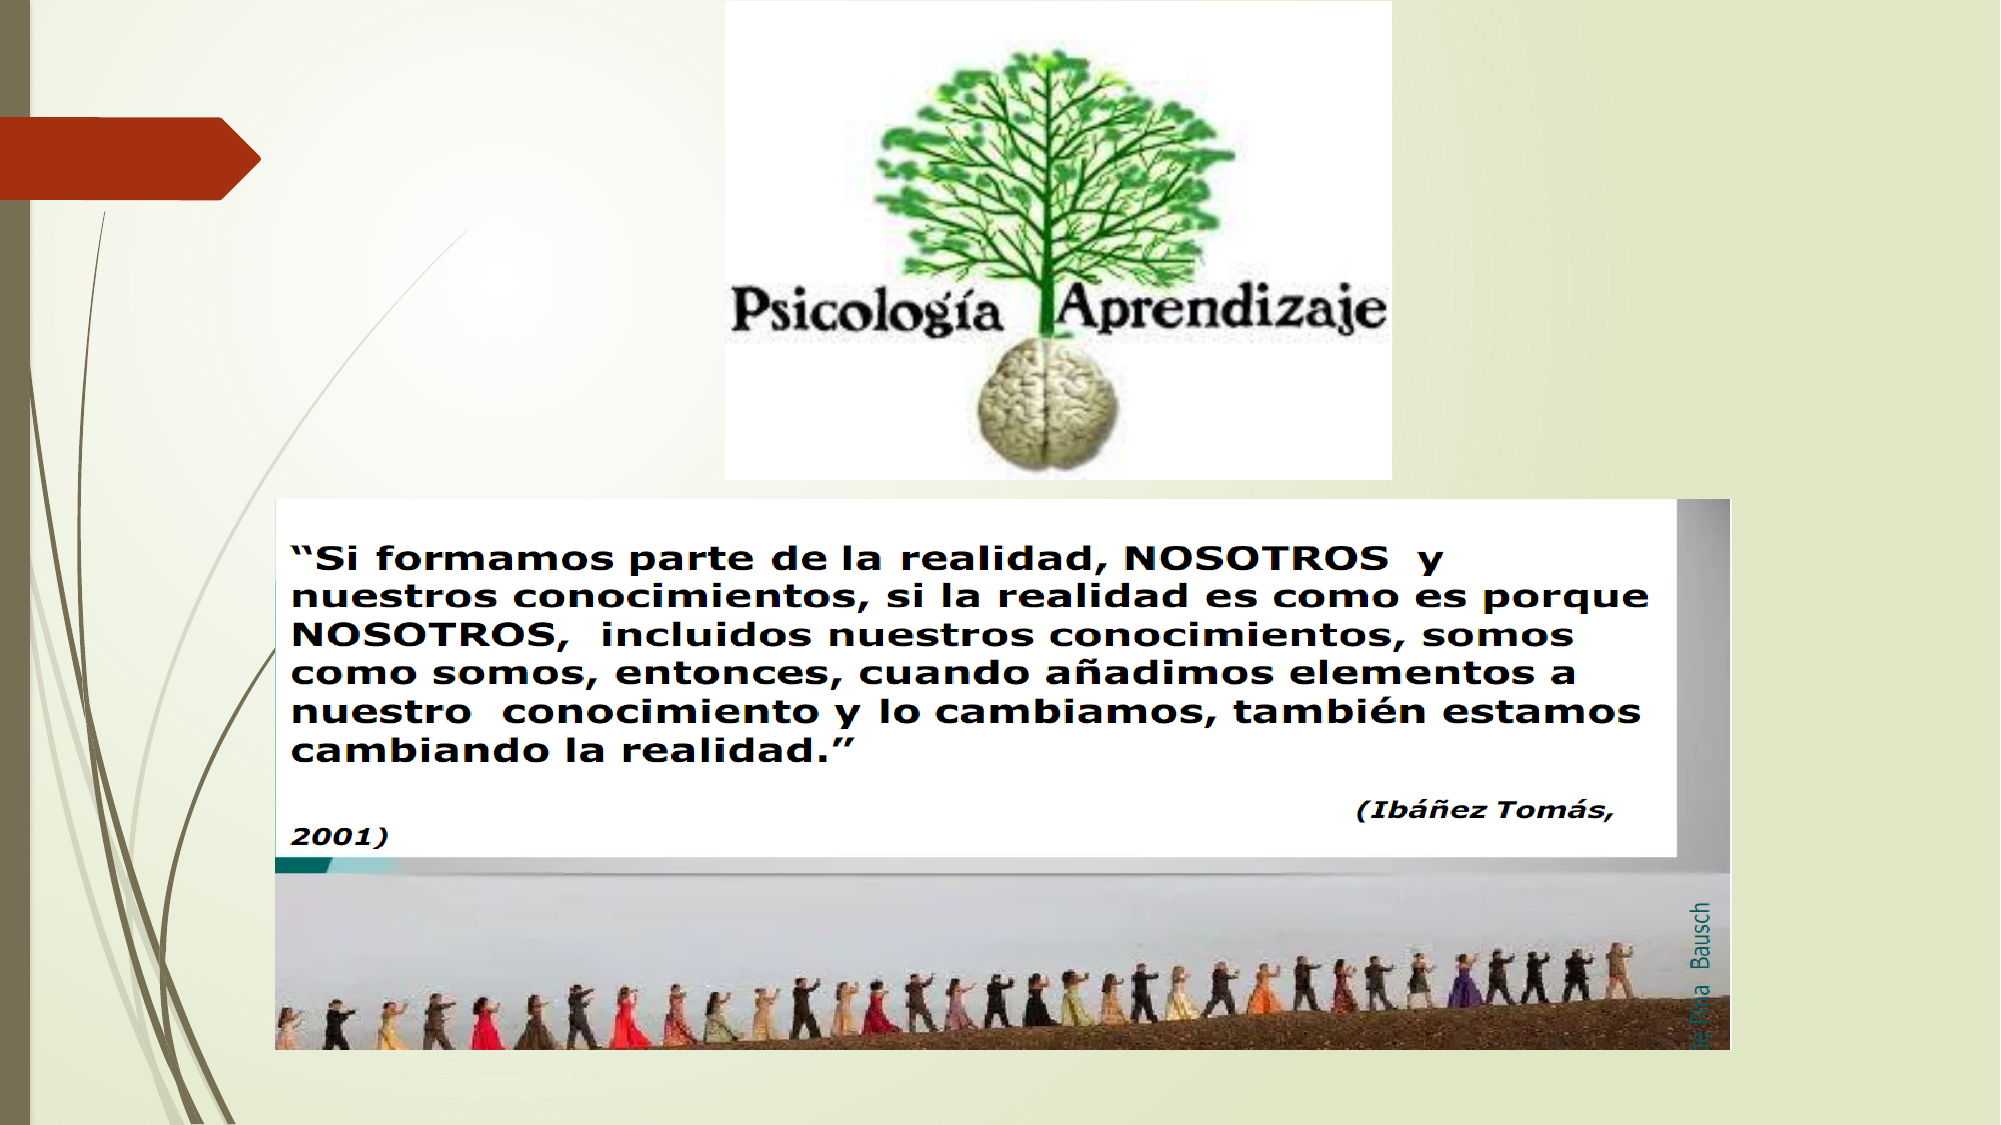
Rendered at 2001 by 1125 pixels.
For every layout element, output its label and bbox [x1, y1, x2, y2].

picture [274, 499, 1733, 1051]
picture [724, 1, 1393, 480]
